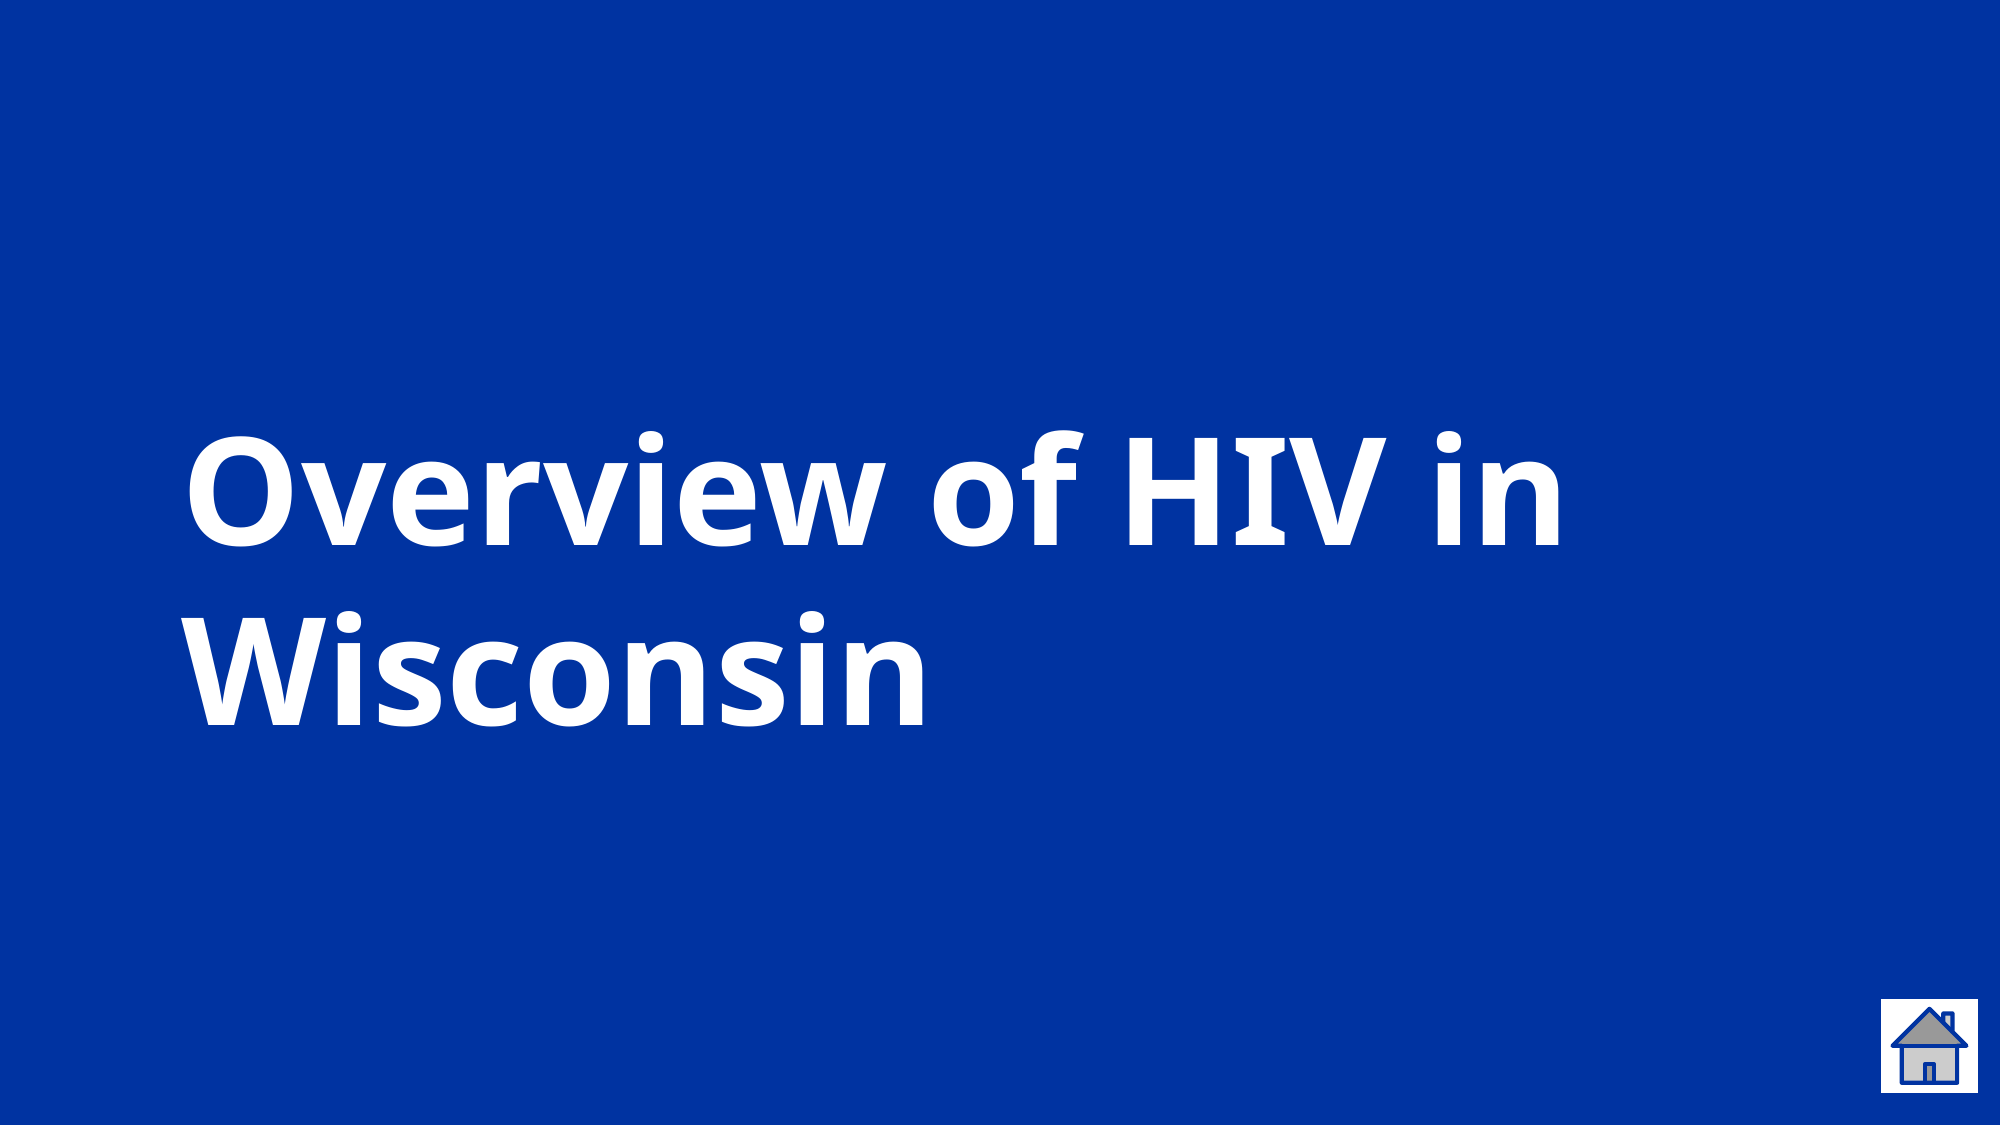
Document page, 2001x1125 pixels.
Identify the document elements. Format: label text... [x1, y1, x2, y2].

title Overview of HIV in Wisconsin [166, 179, 1867, 763]
text_box [1877, 994, 1982, 1097]
